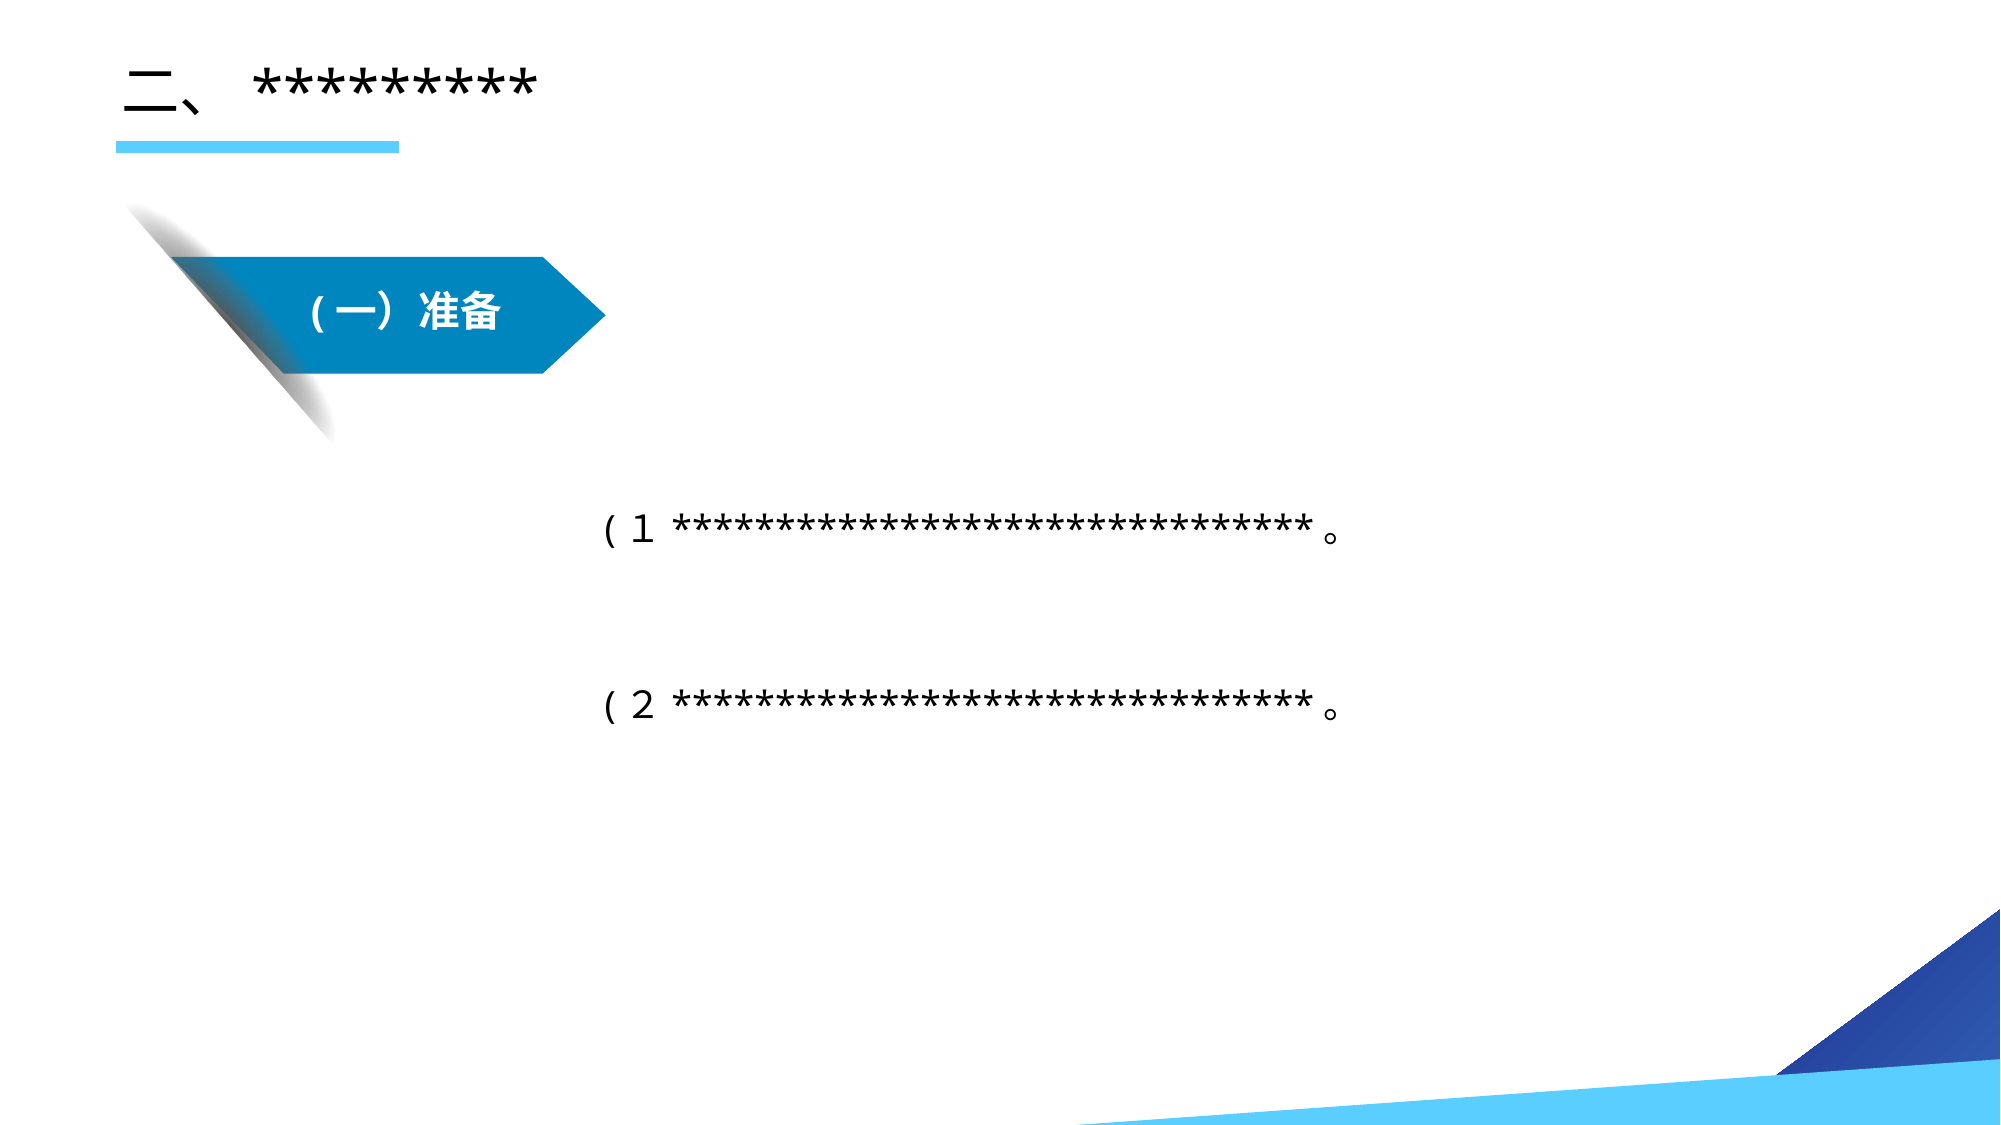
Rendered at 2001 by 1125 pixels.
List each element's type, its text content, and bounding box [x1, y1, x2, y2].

picture [337, 308, 375, 312]
text_box (一）准备 [284, 287, 538, 343]
text_box [222, 256, 606, 374]
picture [84, 180, 362, 444]
text_box 二、********* [106, 46, 1048, 132]
picture [313, 297, 322, 332]
picture [380, 291, 389, 329]
